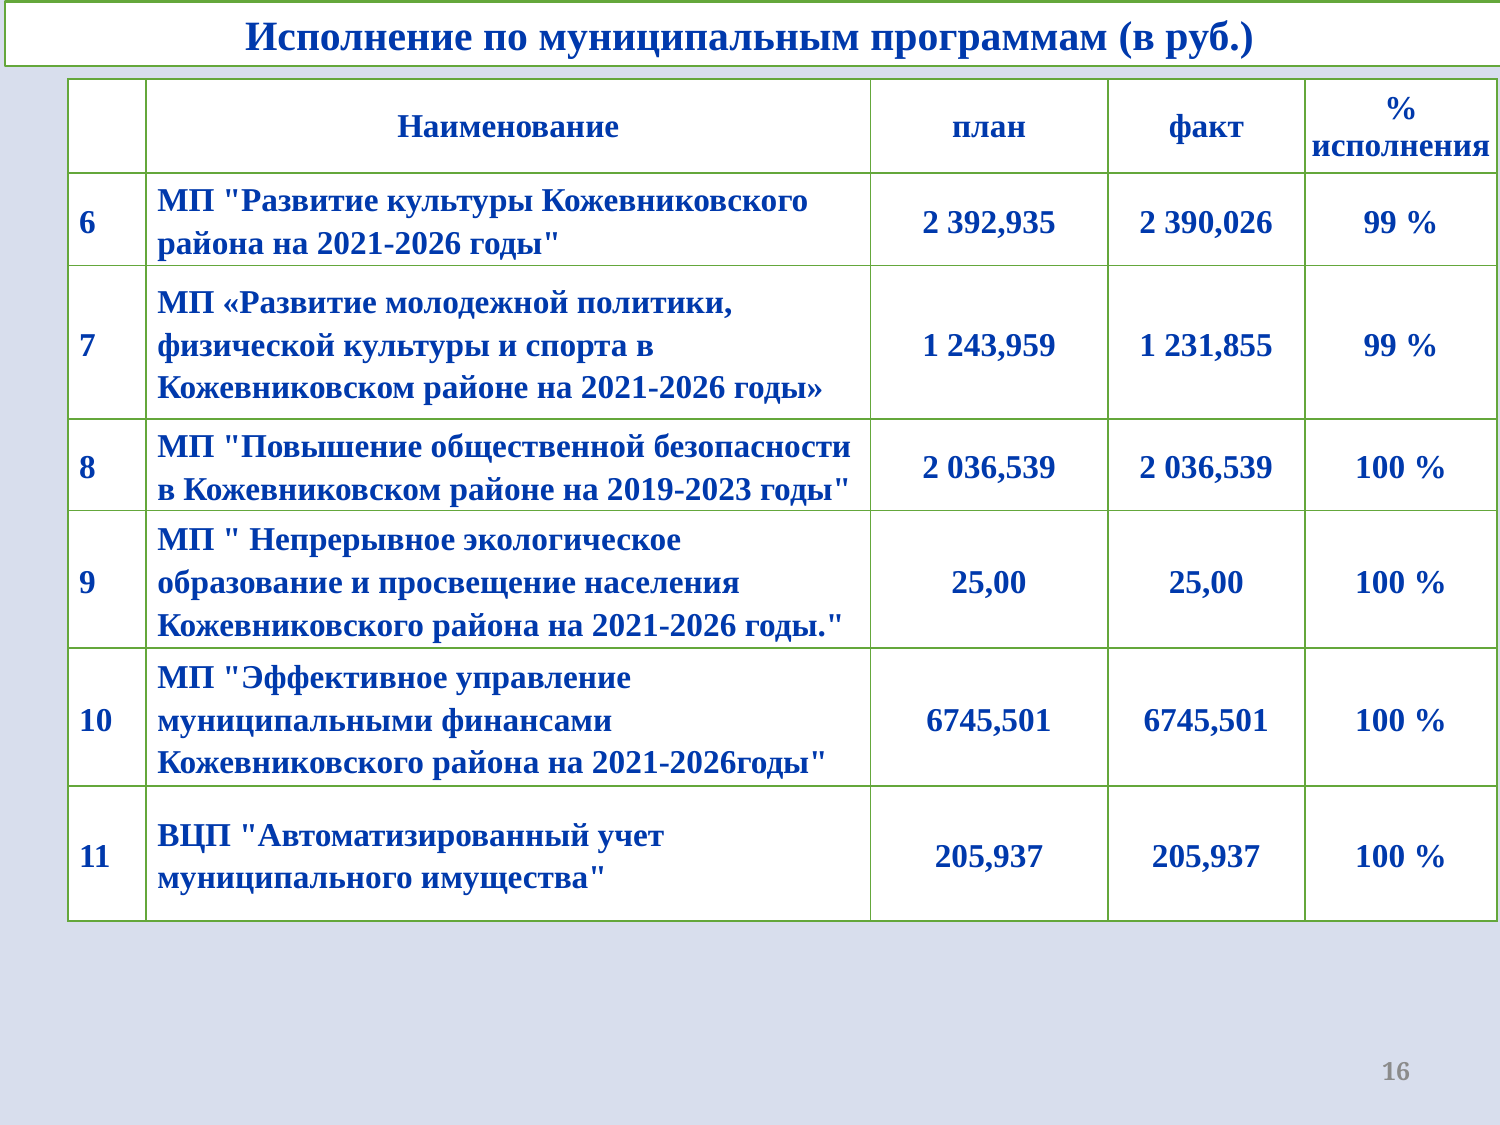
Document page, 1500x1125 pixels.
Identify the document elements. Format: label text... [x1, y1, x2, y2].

table_cell 8 [69, 420, 145, 510]
text_box Исполнение по муниципальным программам (в руб.) [4, 0, 1500, 67]
table_header [69, 80, 145, 172]
table_cell 2 390,026 [1109, 174, 1304, 265]
table_cell 2 036,539 [1109, 420, 1304, 510]
table_cell 6745,501 [1109, 649, 1304, 785]
table_header план [871, 80, 1107, 172]
table_cell 1 243,959 [871, 266, 1107, 418]
table_cell 25,00 [871, 511, 1107, 647]
table_cell 2 392,935 [871, 174, 1107, 265]
table_cell 25,00 [1109, 511, 1304, 647]
table_cell 1 231,855 [1109, 266, 1304, 418]
table_cell 11 [69, 787, 145, 920]
table_header факт [1109, 80, 1304, 172]
slide_number 16 [1074, 1042, 1425, 1103]
table_cell 6745,501 [871, 649, 1107, 785]
table_cell МП "Эффективное управление муниципальными финансами Кожевниковского района на 2021-2026годы" [147, 649, 870, 785]
table_cell 205,937 [1109, 787, 1304, 920]
table_cell 205,937 [871, 787, 1107, 920]
table_header % исполнения [1306, 80, 1496, 172]
table_cell МП "Развитие культуры Кожевниковского района на 2021-2026 годы" [147, 174, 870, 265]
table_cell МП "Повышение общественной безопасности в Кожевниковском районе на 2019-2023 годы" [147, 420, 870, 510]
table_cell 7 [69, 266, 145, 418]
table_cell 2 036,539 [871, 420, 1107, 510]
table_cell 6 [69, 174, 145, 265]
table_cell ВЦП "Автоматизированный учет муниципального имущества" [147, 787, 870, 920]
table_cell МП " Непрерывное экологическое образование и просвещение населения Кожевниковского района на 2021-2026 годы." [147, 511, 870, 647]
table_cell 99 % [1306, 174, 1496, 265]
table_cell 10 [69, 649, 145, 785]
table_cell 100 % [1306, 420, 1496, 510]
table_cell 100 % [1306, 787, 1496, 920]
table_cell МП «Развитие молодежной политики, физической культуры и спорта в Кожевниковском районе на 2021-2026 годы» [147, 266, 870, 418]
table_cell 9 [69, 511, 145, 647]
table_cell 99 % [1306, 266, 1496, 418]
table_cell 100 % [1306, 511, 1496, 647]
table_header Наименование [147, 80, 870, 172]
table_cell 100 % [1306, 649, 1496, 785]
